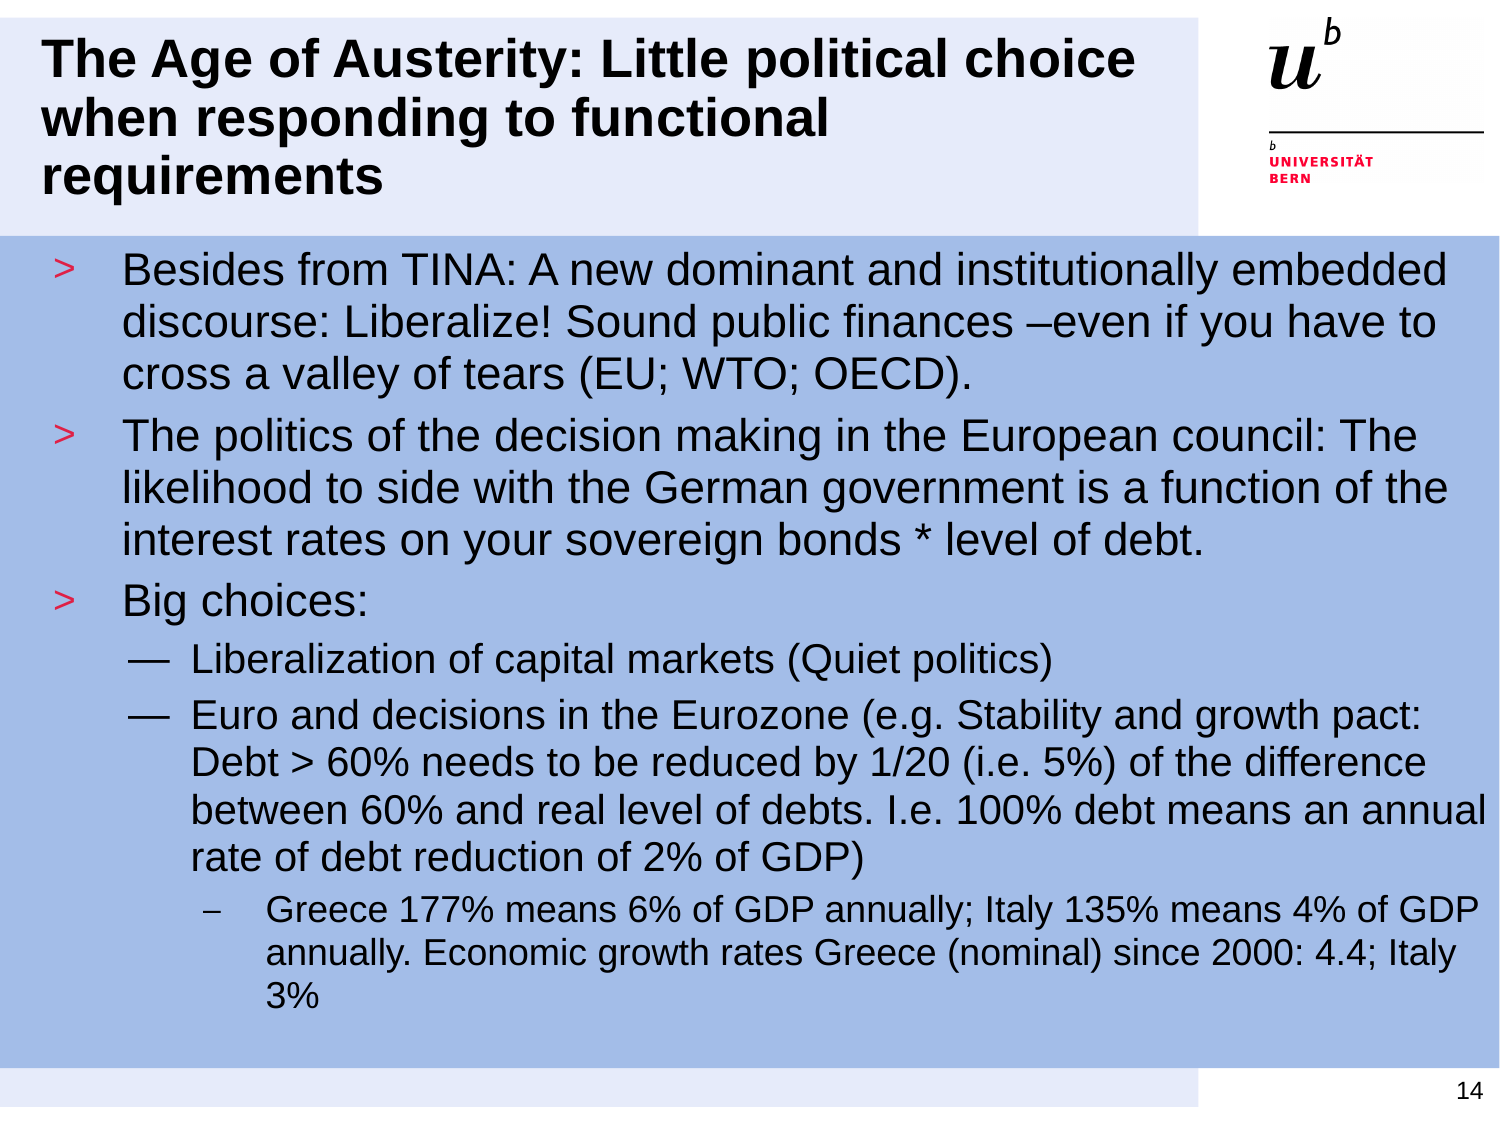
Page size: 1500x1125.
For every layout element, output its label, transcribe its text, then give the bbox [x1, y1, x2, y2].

slide_number 14 [1425, 1074, 1485, 1104]
picture [1269, 17, 1484, 183]
list Besides from TINA: A new dominant and institutionally embedded discourse: Liberalize! Sound public finances –even if you have to cross a valley of tears (EU; WTO; OECD). The politics of the decision making in the European council: The likelihood to side with the German government is a function of the interest rates on your sovereign bonds * level of debt. Big choices: Liberalization of capital markets (Quiet politics) Euro and decisions in the Eurozone (e.g. Stability and growth pact: Debt > 60% needs to be reduced by 1/20 (i.e. 5%) of the difference between 60% and real level of debts. I.e. 100% debt means an annual rate of debt reduction of 2% of GDP) Greece 177% means 6% of GDP annually; Italy 135% means 4% of GDP annually. Economic growth rates Greece (nominal) since 2000: 4.4; Italy 3% [53, 243, 1500, 1010]
title The Age of Austerity: Little political choice when responding to functional requirements [41, 30, 1175, 241]
